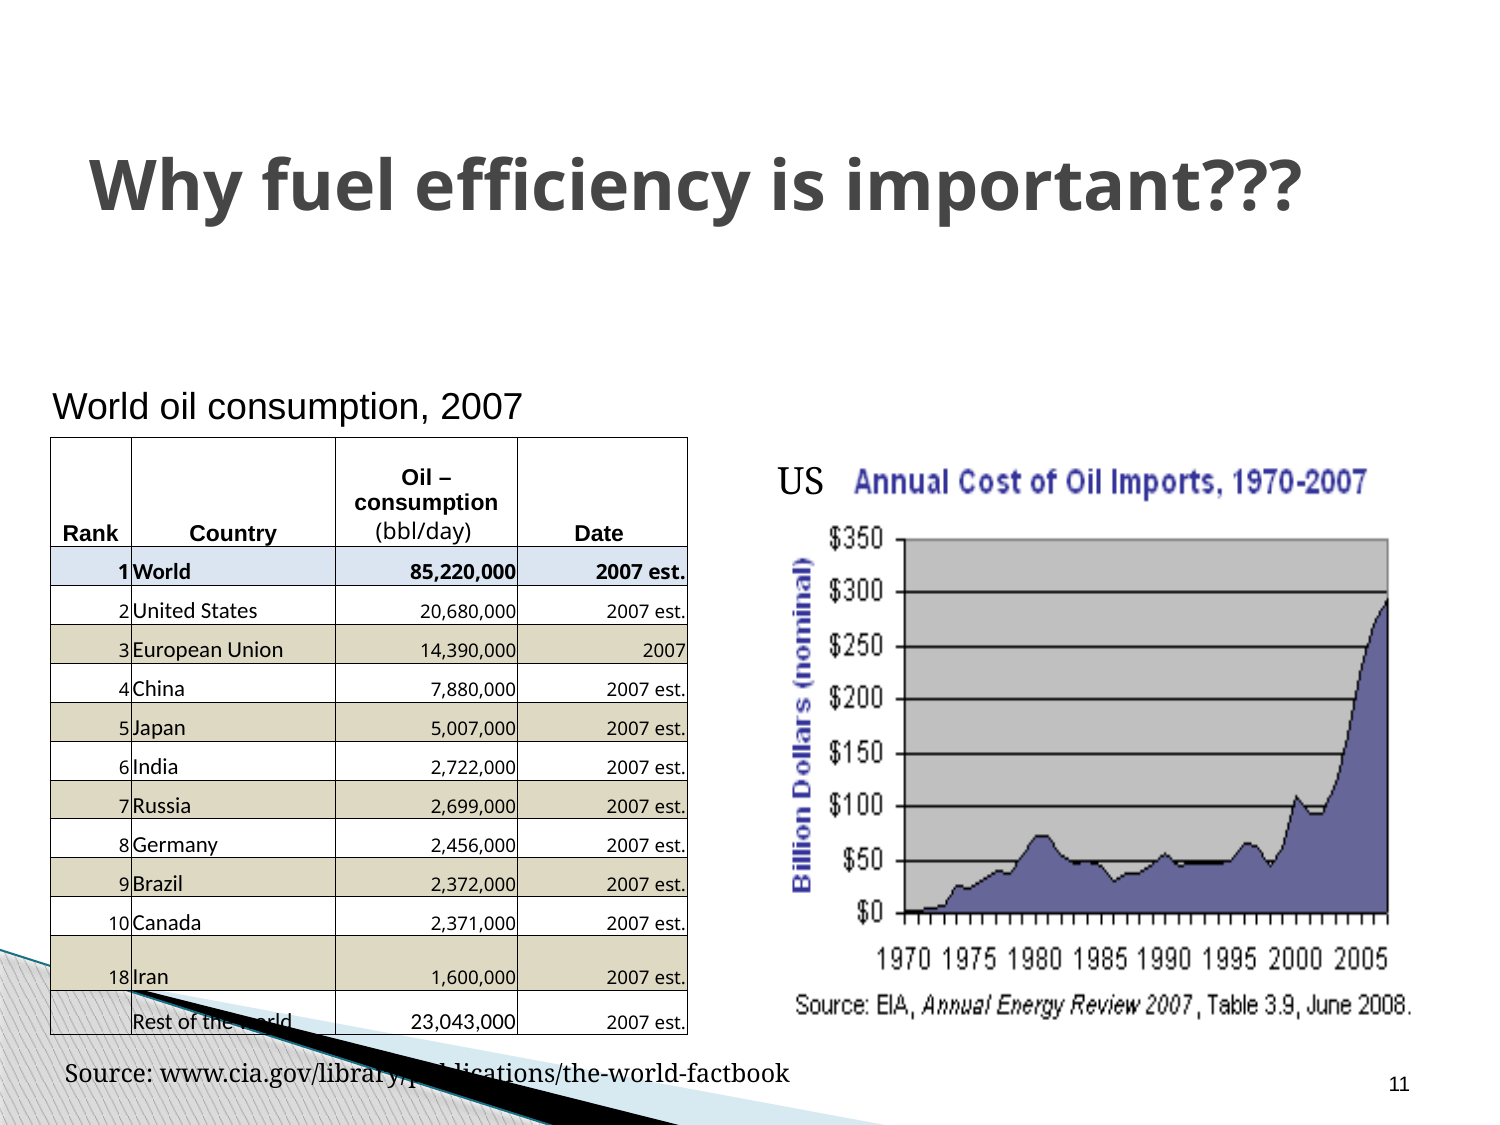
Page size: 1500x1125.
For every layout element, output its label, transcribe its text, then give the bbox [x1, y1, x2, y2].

table_cell Brazil [132, 858, 335, 896]
table_cell 7 [51, 781, 131, 818]
text_box US [762, 449, 850, 510]
table_cell 2007 est. [518, 897, 687, 935]
table_cell 2007 est. [518, 547, 687, 585]
table_cell World [132, 547, 335, 585]
table_header Country [132, 438, 335, 546]
table_cell 2 [51, 586, 131, 624]
table_cell 23,043,000 [336, 991, 517, 1034]
slide_number 11 [1299, 1042, 1425, 1103]
table_cell 2007 est. [518, 819, 687, 857]
table_header Oil – consumption (bbl/day) [336, 438, 517, 546]
table_cell 2007 est. [518, 742, 687, 780]
table_cell European Union [132, 625, 335, 663]
table_cell 2,371,000 [336, 897, 517, 935]
table_cell 2,699,000 [336, 781, 517, 818]
table_cell Canada [132, 897, 335, 935]
table_cell Japan [132, 703, 335, 741]
table_cell 2007 [518, 625, 687, 663]
table_cell Rest of the world [132, 991, 335, 1034]
table_header Date [518, 438, 687, 546]
table_cell 10 [51, 897, 131, 935]
table_cell 2007 est. [518, 781, 687, 818]
table_cell 2007 est. [518, 936, 687, 990]
table_cell 5,007,000 [336, 703, 517, 741]
table_cell 9 [51, 858, 131, 896]
table_cell 3 [51, 625, 131, 663]
table_cell 85,220,000 [336, 547, 517, 585]
table_cell 1 [51, 547, 131, 585]
table_cell Germany [132, 819, 335, 857]
table_cell 2007 est. [518, 991, 687, 1034]
table_cell 2007 est. [518, 586, 687, 624]
table_cell 2007 est. [518, 858, 687, 896]
table_cell 2,456,000 [336, 819, 517, 857]
table_cell Russia [132, 781, 335, 818]
table_cell 18 [51, 936, 131, 990]
table_cell 8 [51, 819, 131, 857]
title Why fuel efficiency is important??? [75, 115, 1425, 250]
table_cell 2,372,000 [336, 858, 517, 896]
table_cell 1,600,000 [336, 936, 517, 990]
table_cell 4 [51, 664, 131, 702]
table_cell 2007 est. [518, 703, 687, 741]
table_cell 2007 est. [518, 664, 687, 702]
table_cell 2,722,000 [336, 742, 517, 780]
table_cell 20,680,000 [336, 586, 517, 624]
picture [787, 462, 1413, 1026]
table_cell 14,390,000 [336, 625, 517, 663]
table_cell India [132, 742, 335, 780]
table_cell 5 [51, 703, 131, 741]
table_cell 6 [51, 742, 131, 780]
table_header Rank [51, 438, 131, 546]
table_cell Iran [132, 936, 335, 990]
table_cell 7,880,000 [336, 664, 517, 702]
table_cell China [132, 664, 335, 702]
table_cell United States [132, 586, 335, 624]
text_box World oil consumption, 2007 [37, 374, 725, 435]
table_cell [51, 991, 131, 1034]
text_box Source: www.cia.gov/library/publications/the-world-factbook [49, 1050, 1113, 1095]
